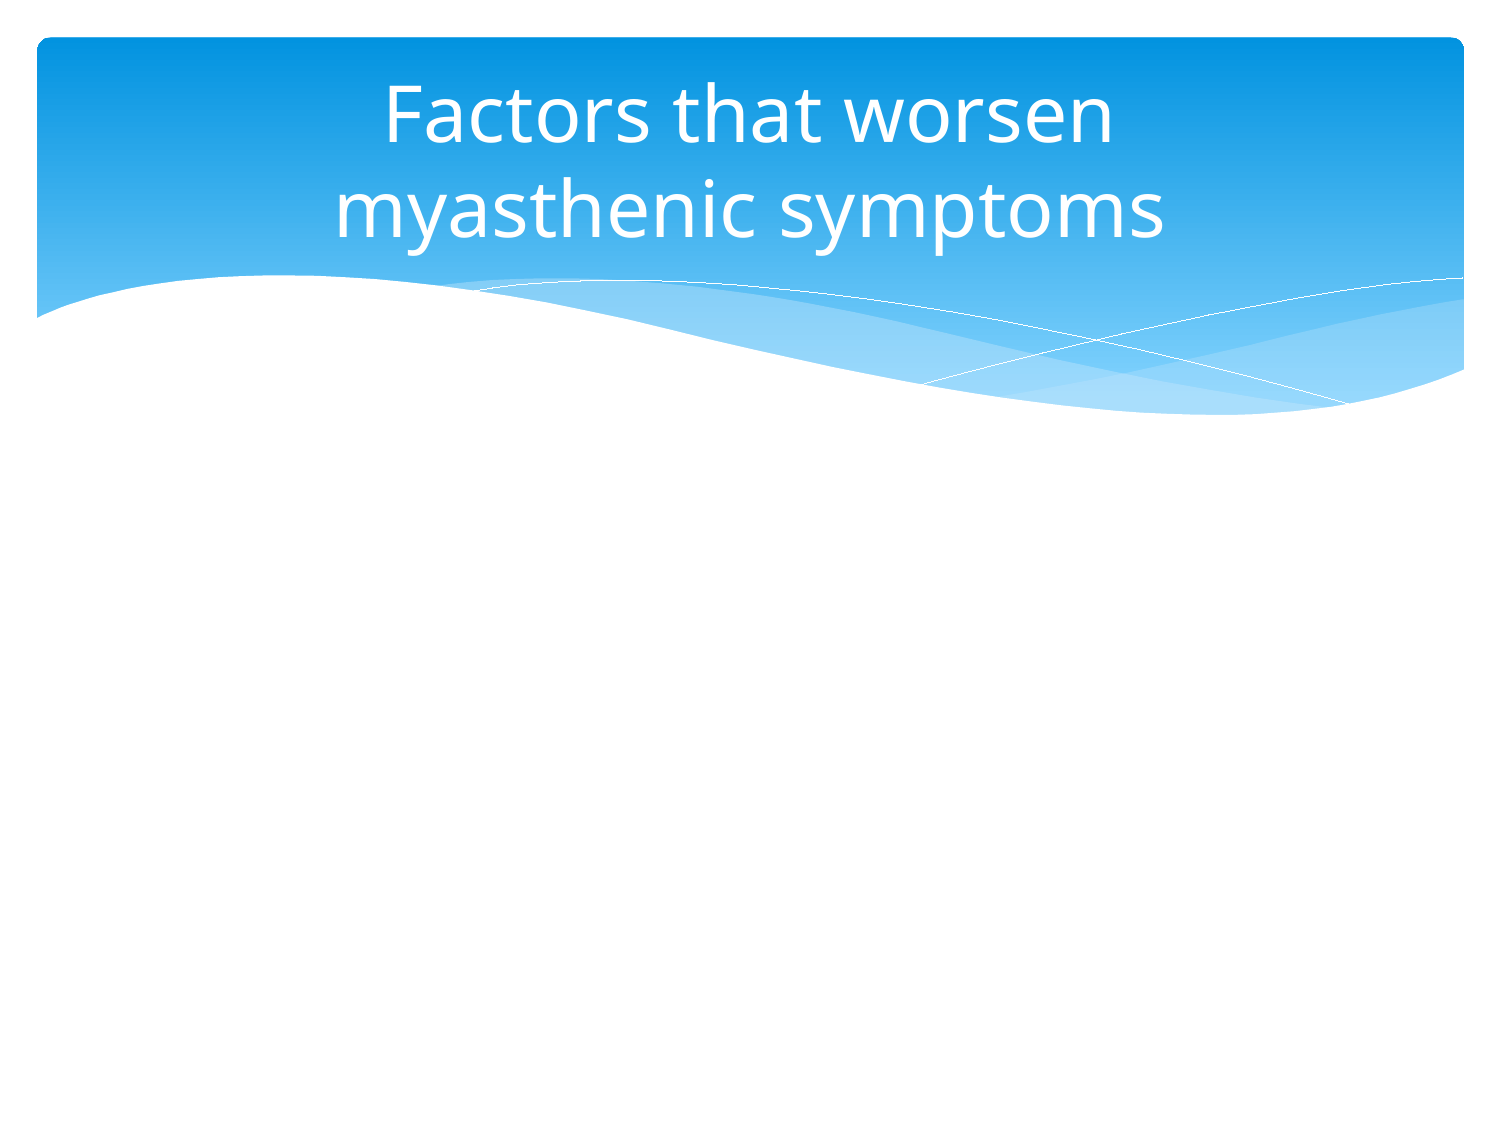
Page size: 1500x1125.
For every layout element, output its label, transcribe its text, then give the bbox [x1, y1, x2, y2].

title Factors that worsen myasthenic symptoms [75, 55, 1425, 261]
